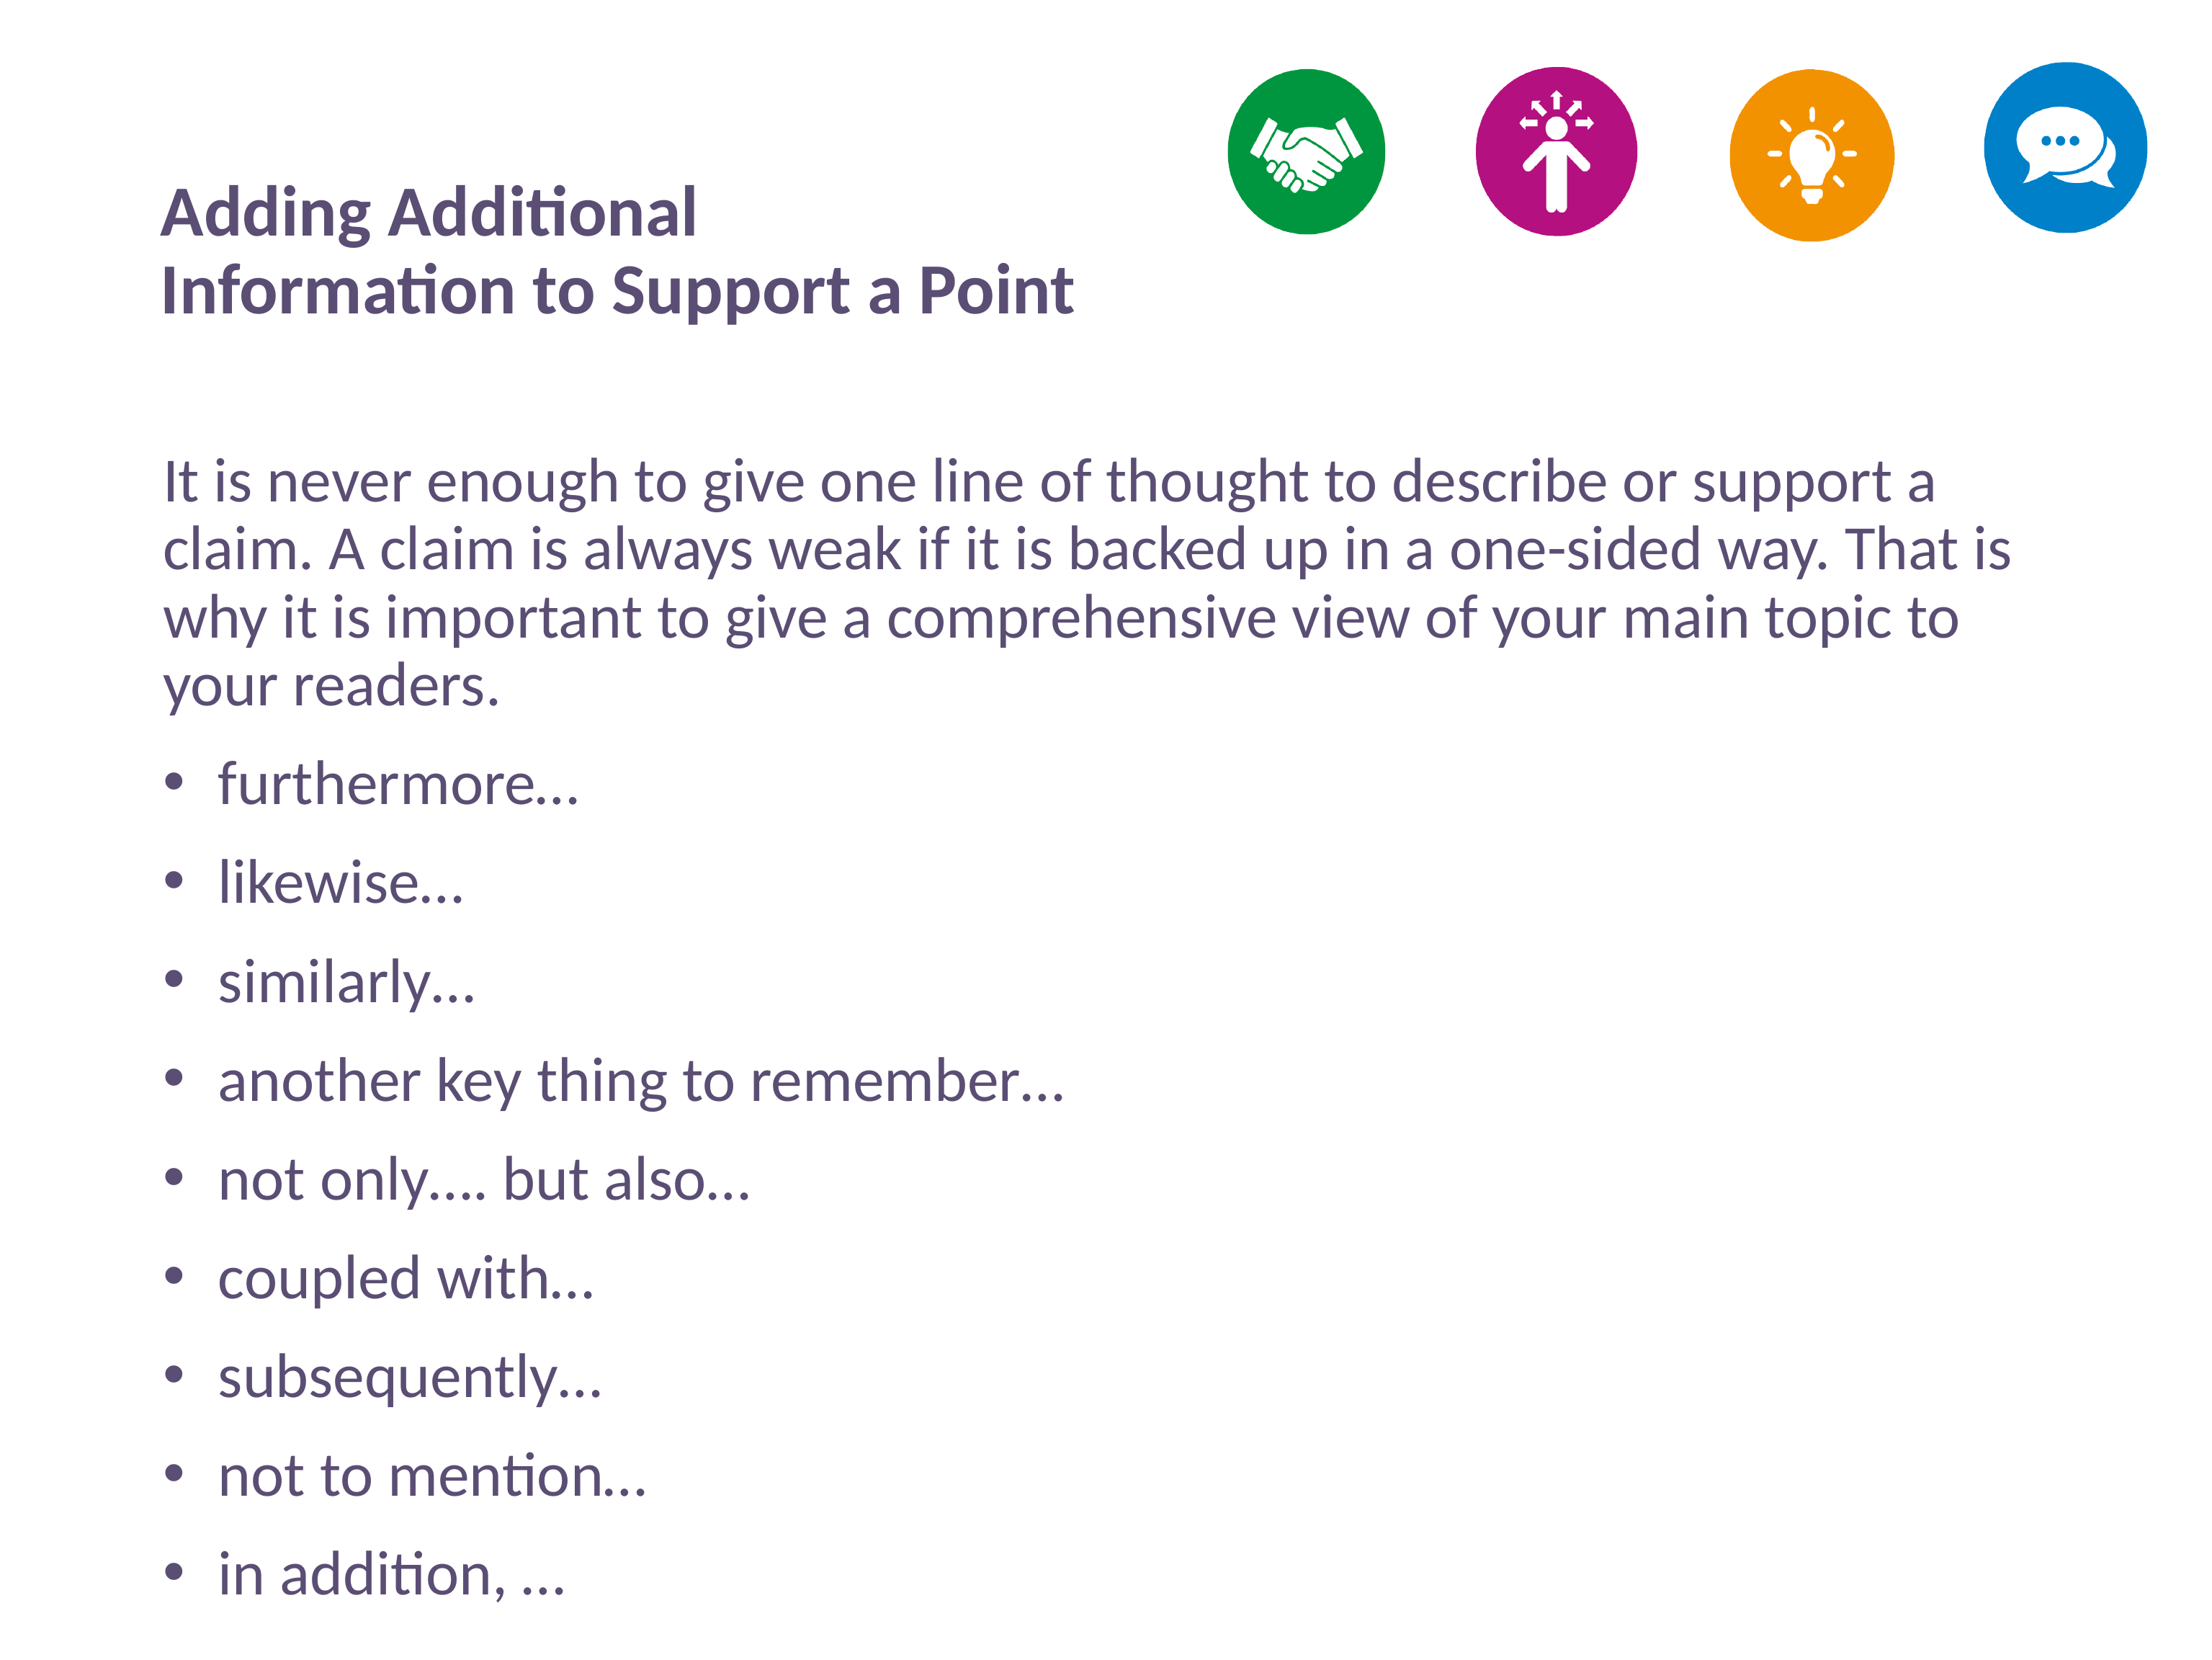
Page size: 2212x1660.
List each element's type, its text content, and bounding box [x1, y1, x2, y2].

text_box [1183, 12, 2192, 288]
list It is never enough to give one line of thought to describe or support a claim. A claim is always weak if it is backed up in a one-sided way. That is why it is important to give a comprehensive view of your main topic to your readers. furthermore… likewise… similarly… another key thing to remember… not only…. but also… coupled with… subsequently… not to mention… in addition, … [152, 442, 2060, 1642]
title Adding Additional Information to Support a Point [149, 88, 2058, 415]
